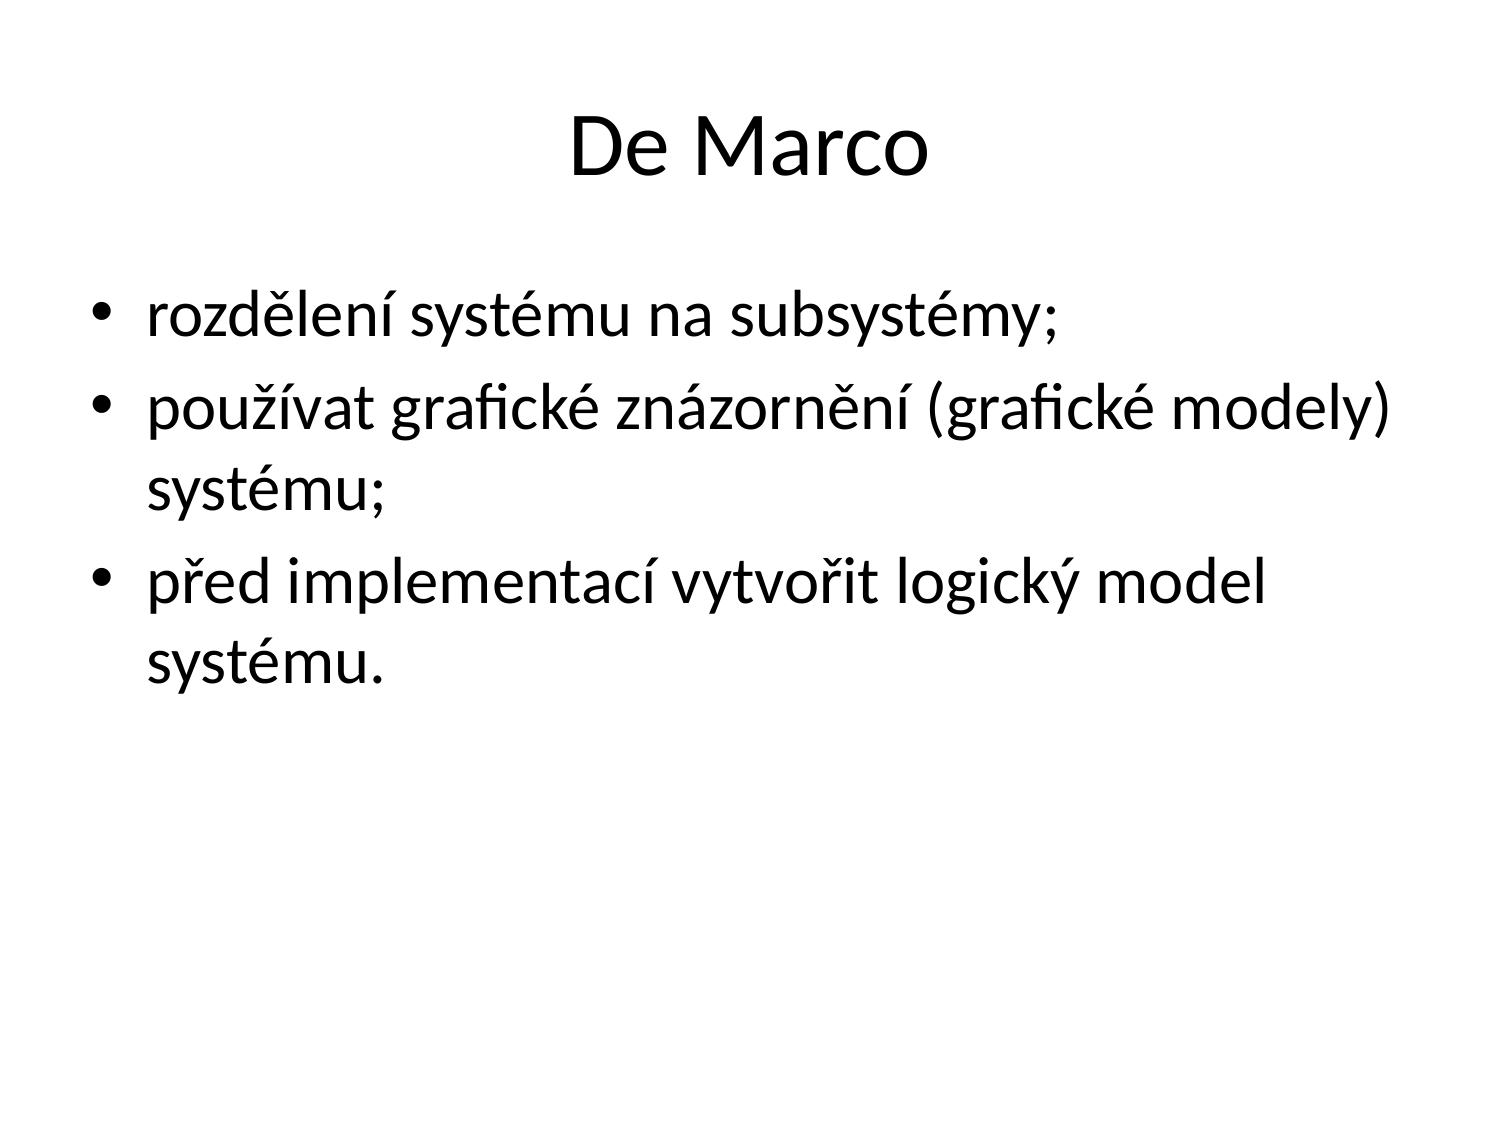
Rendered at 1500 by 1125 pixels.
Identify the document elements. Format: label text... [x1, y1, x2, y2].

title De Marco [75, 45, 1425, 233]
list rozdělení systému na subsystémy; používat grafické znázornění (grafické modely) systému; před implementací vytvořit logický model systému. [75, 262, 1425, 1005]
